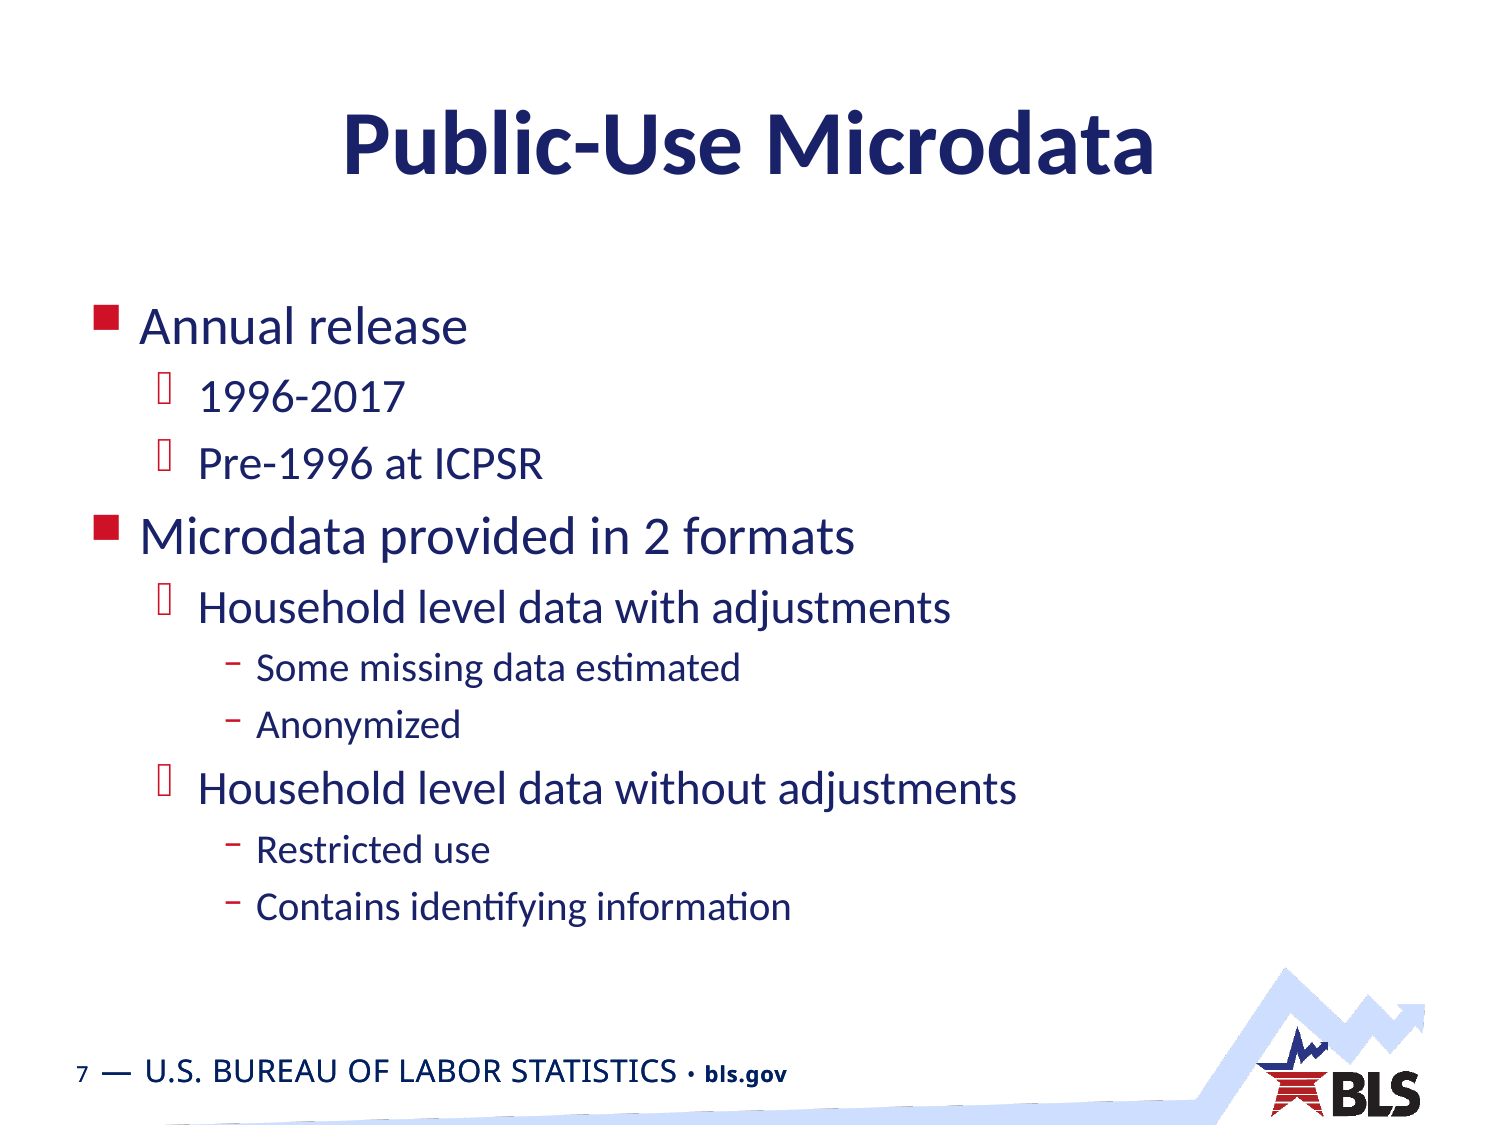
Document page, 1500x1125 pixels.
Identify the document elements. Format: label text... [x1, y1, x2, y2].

list Annual release 1996-2017 Pre-1996 at ICPSR Microdata provided in 2 formats Household level data with adjustments Some missing data estimated Anonymized Household level data without adjustments Restricted use Contains identifying information [74, 282, 1426, 938]
title Public-Use Microdata [74, 74, 1426, 208]
picture [40, 967, 1425, 1125]
